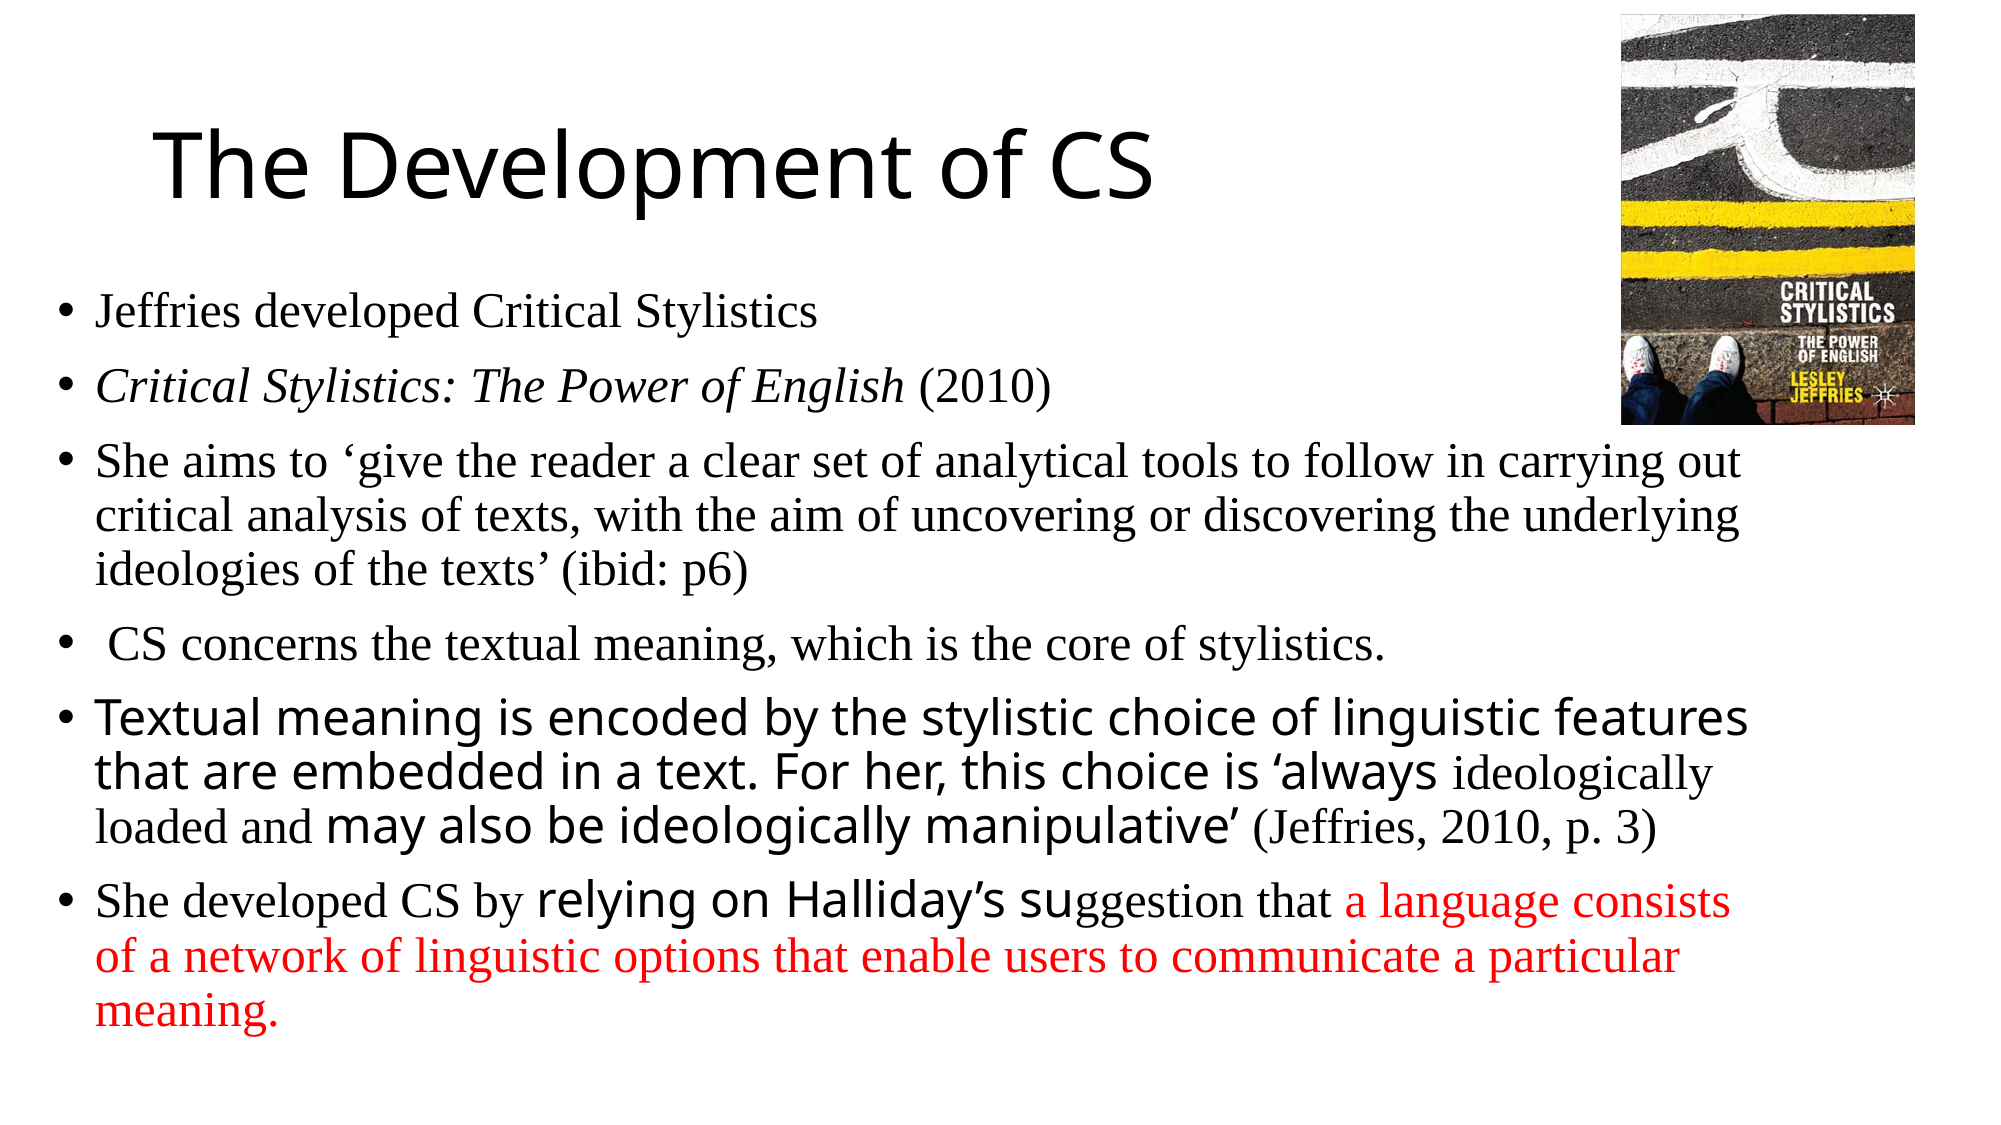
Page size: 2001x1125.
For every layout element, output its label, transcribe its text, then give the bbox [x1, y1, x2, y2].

picture [1545, 14, 1990, 425]
title The Development of CS [137, 59, 1545, 277]
list Jeffries developed Critical Stylistics Critical Stylistics: The Power of English (2010) She aims to ‘give the reader a clear set of analytical tools to follow in carrying out critical analysis of texts, with the aim of uncovering or discovering the underlying ideologies of the texts’ (ibid: p6) CS concerns the textual meaning, which is the core of stylistics. Textual meaning is encoded by the stylistic choice of linguistic features that are embedded in a text. For her, this choice is ‘always ideologically loaded and may also be ideologically manipulative’ (Jeffries, 2010, p. 3) She developed CS by relying on Halliday’s suggestion that a language consists of a network of linguistic options that enable users to communicate a particular meaning. [42, 277, 1768, 1066]
